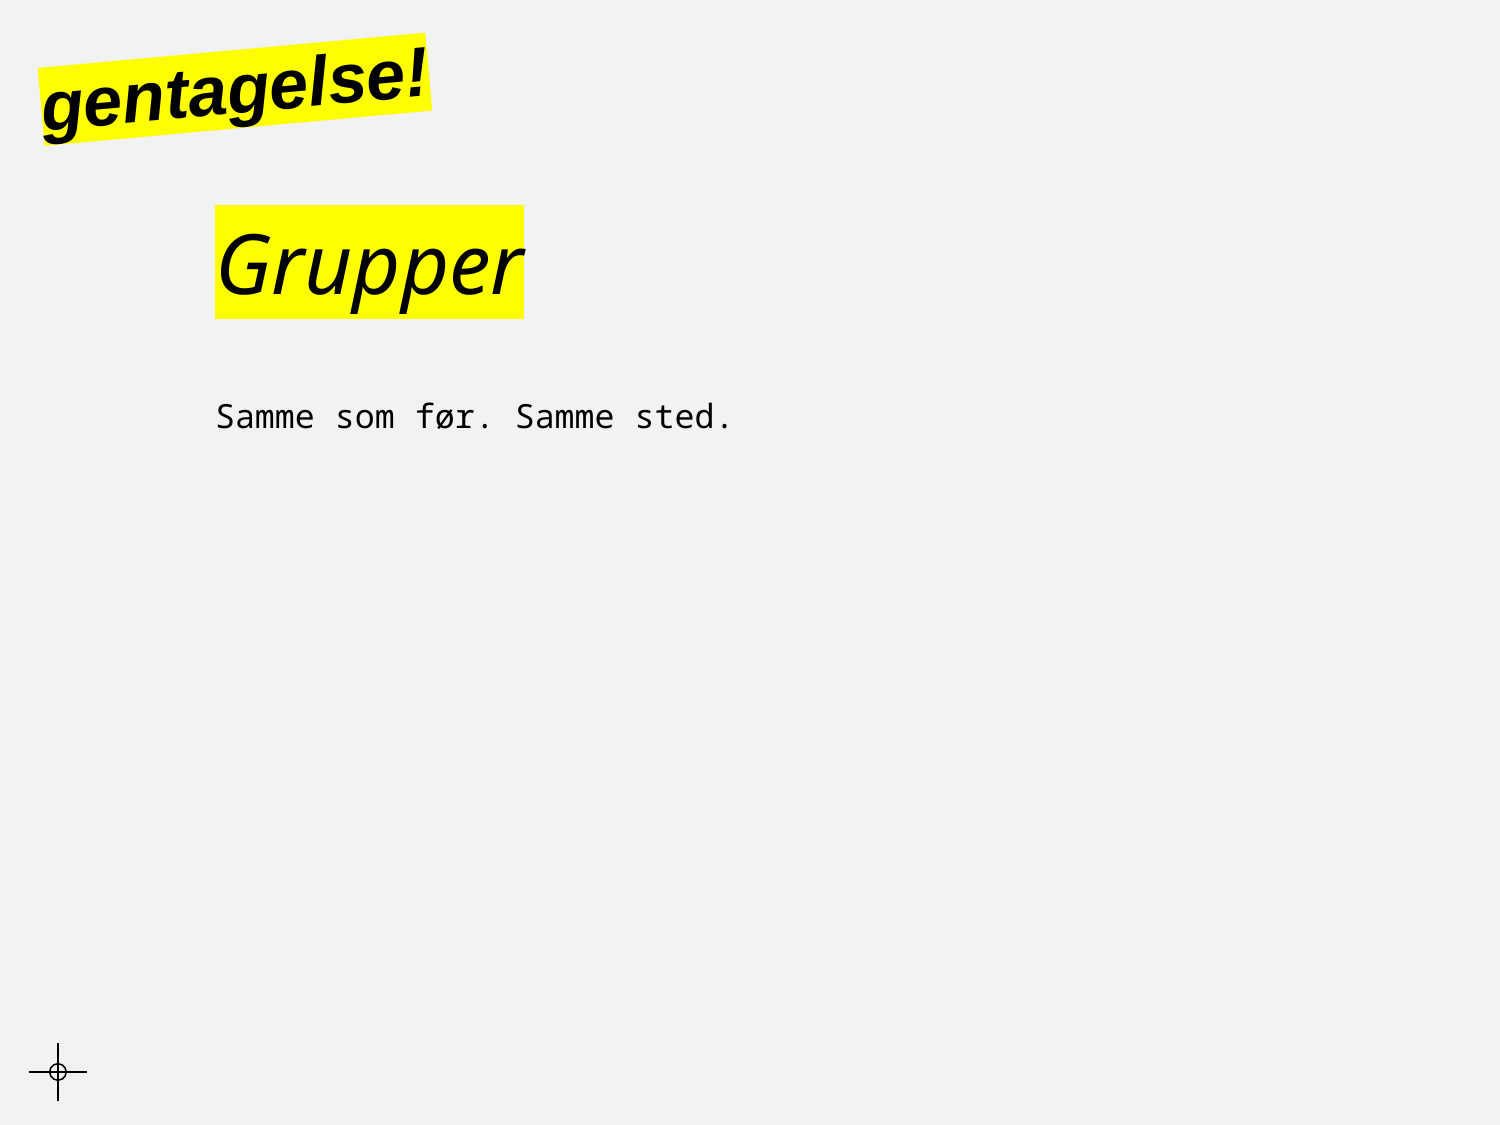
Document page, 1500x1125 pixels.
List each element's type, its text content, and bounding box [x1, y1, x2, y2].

list Samme som før. Samme sted. [200, 380, 1500, 1013]
title Grupper [200, 59, 1500, 319]
text_box gentagelse! [19, 0, 452, 154]
